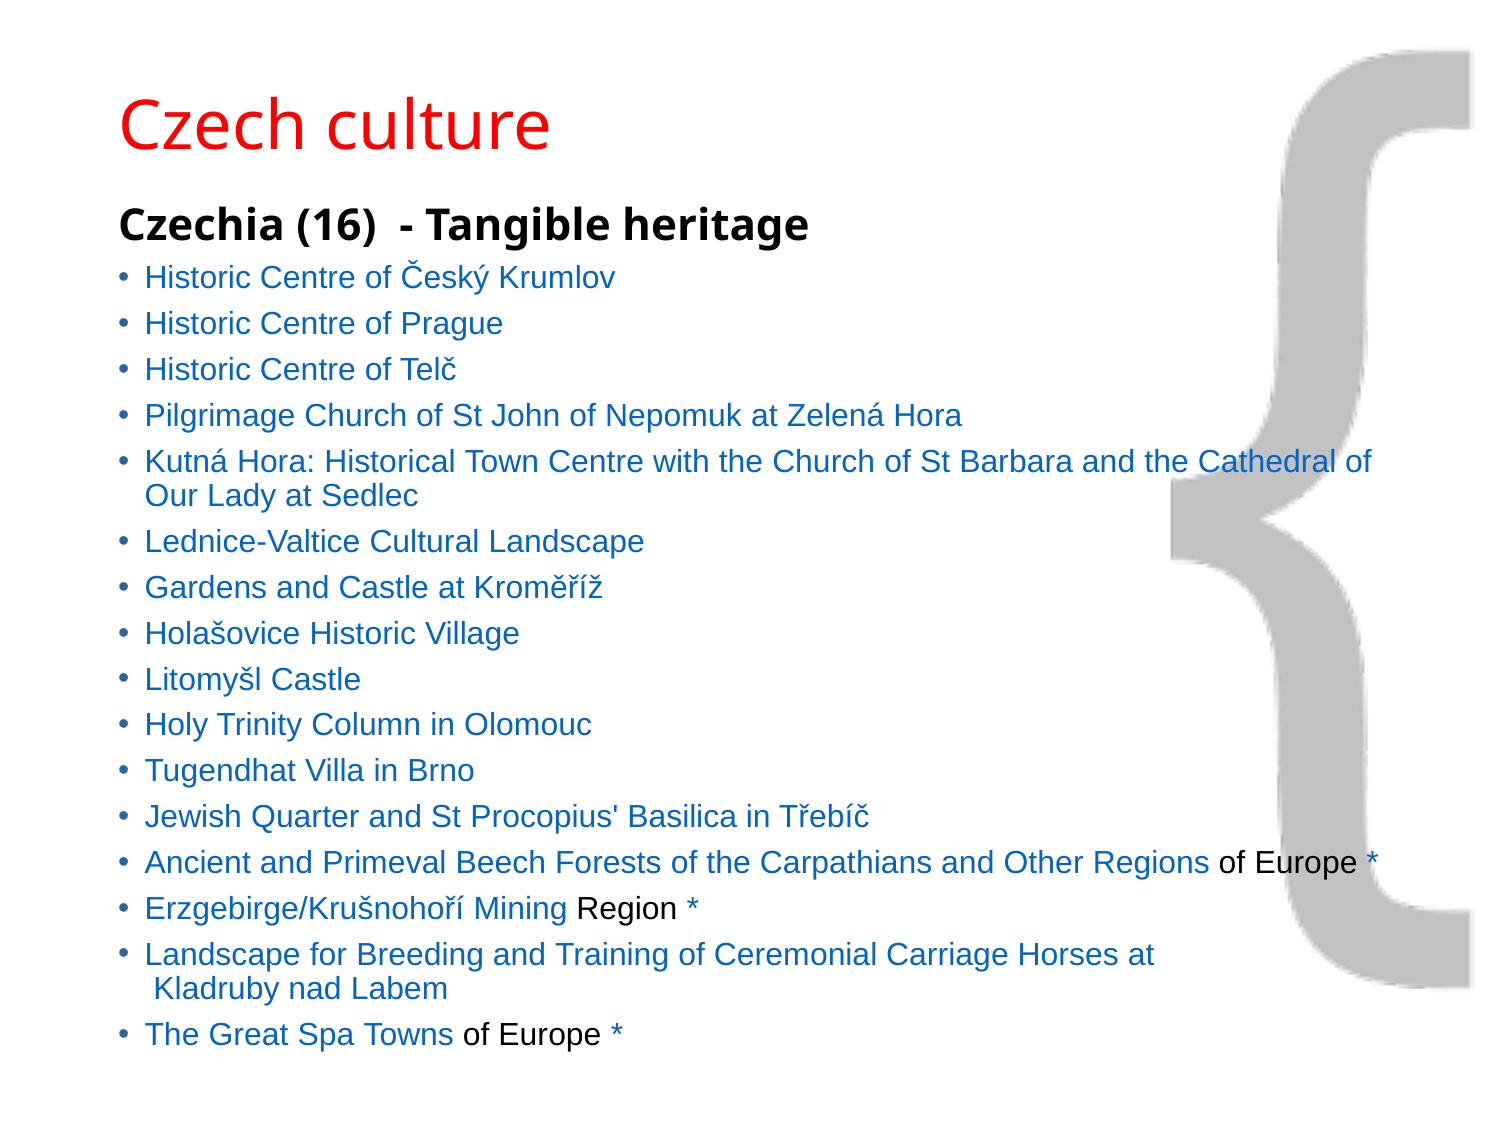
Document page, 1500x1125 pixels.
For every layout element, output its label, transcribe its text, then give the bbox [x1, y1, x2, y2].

picture [1088, 0, 1500, 1035]
list Czechia (16) - Tangible heritage Historic Centre of Český Krumlov Historic Centre of Prague Historic Centre of Telč Pilgrimage Church of St John of Nepomuk at Zelená Hora Kutná Hora: Historical Town Centre with the Church of St Barbara and the Cathedral of Our Lady at Sedlec Lednice-Valtice Cultural Landscape Gardens and Castle at Kroměříž Holašovice Historic Village Litomyšl Castle Holy Trinity Column in Olomouc Tugendhat Villa in Brno Jewish Quarter and St Procopius' Basilica in Třebíč Ancient and Primeval Beech Forests of the Carpathians and Other Regions of Europe * Erzgebirge/Krušnohoří Mining Region * Landscape for Breeding and Training of Ceremonial Carriage Horses at Kladruby nad Labem The Great Spa Towns of Europe * [103, 195, 1397, 1090]
title Czech culture [103, 59, 1397, 195]
